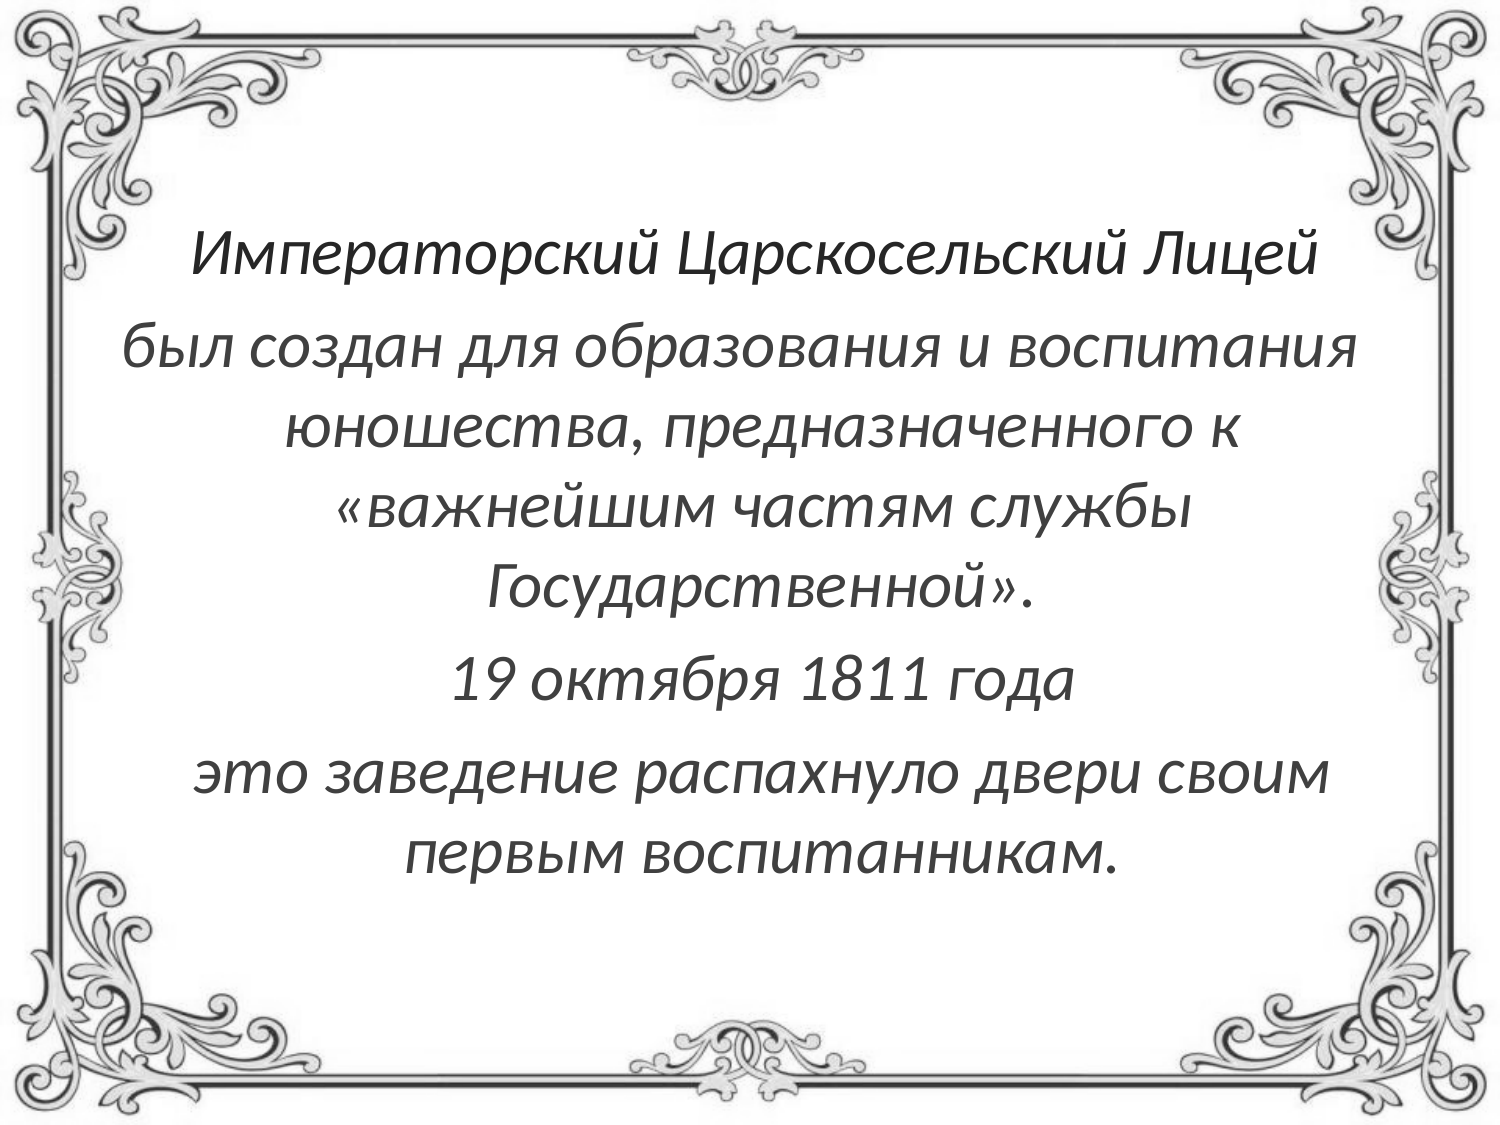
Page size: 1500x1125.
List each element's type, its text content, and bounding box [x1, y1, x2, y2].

list Императорский Царскосельский Лицей был создан для образования и воспитания юношества, предназначенного к «важнейшим частям службы Государственной». 19 октября 1811 года это заведение распахнуло двери своим первым воспитанникам. [87, 199, 1438, 1031]
